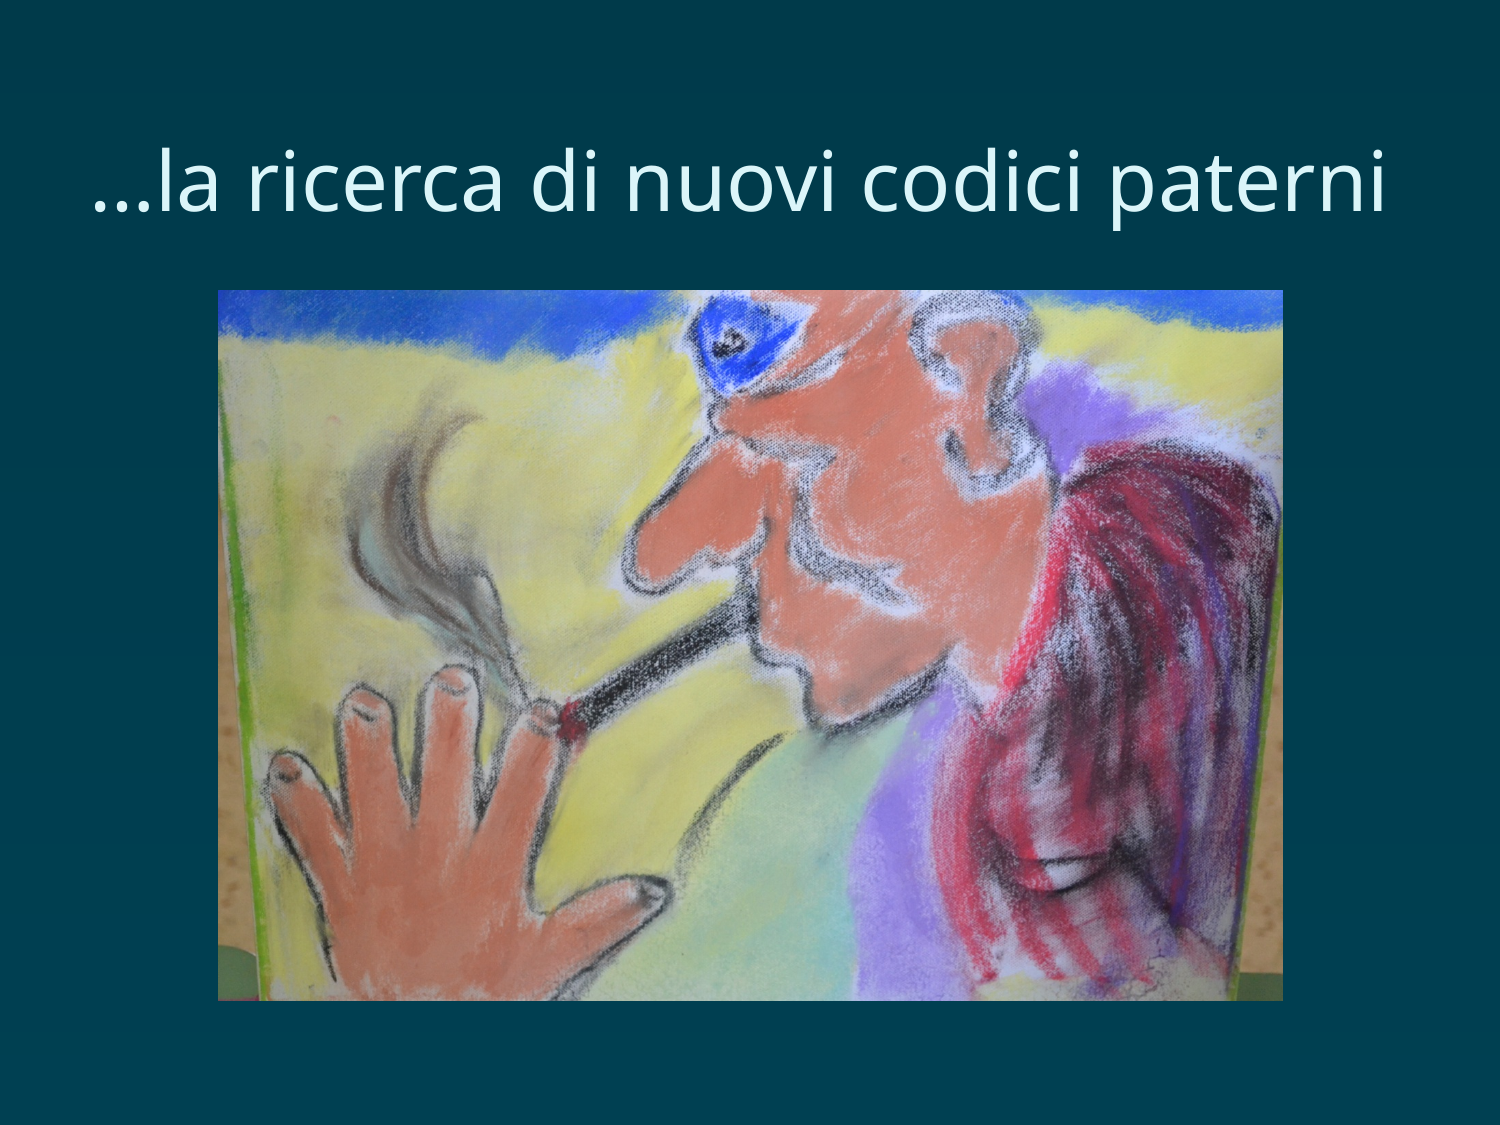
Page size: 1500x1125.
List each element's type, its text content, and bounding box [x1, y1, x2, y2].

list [218, 290, 1283, 1001]
title …la ricerca di nuovi codici paterni [75, 54, 1425, 303]
